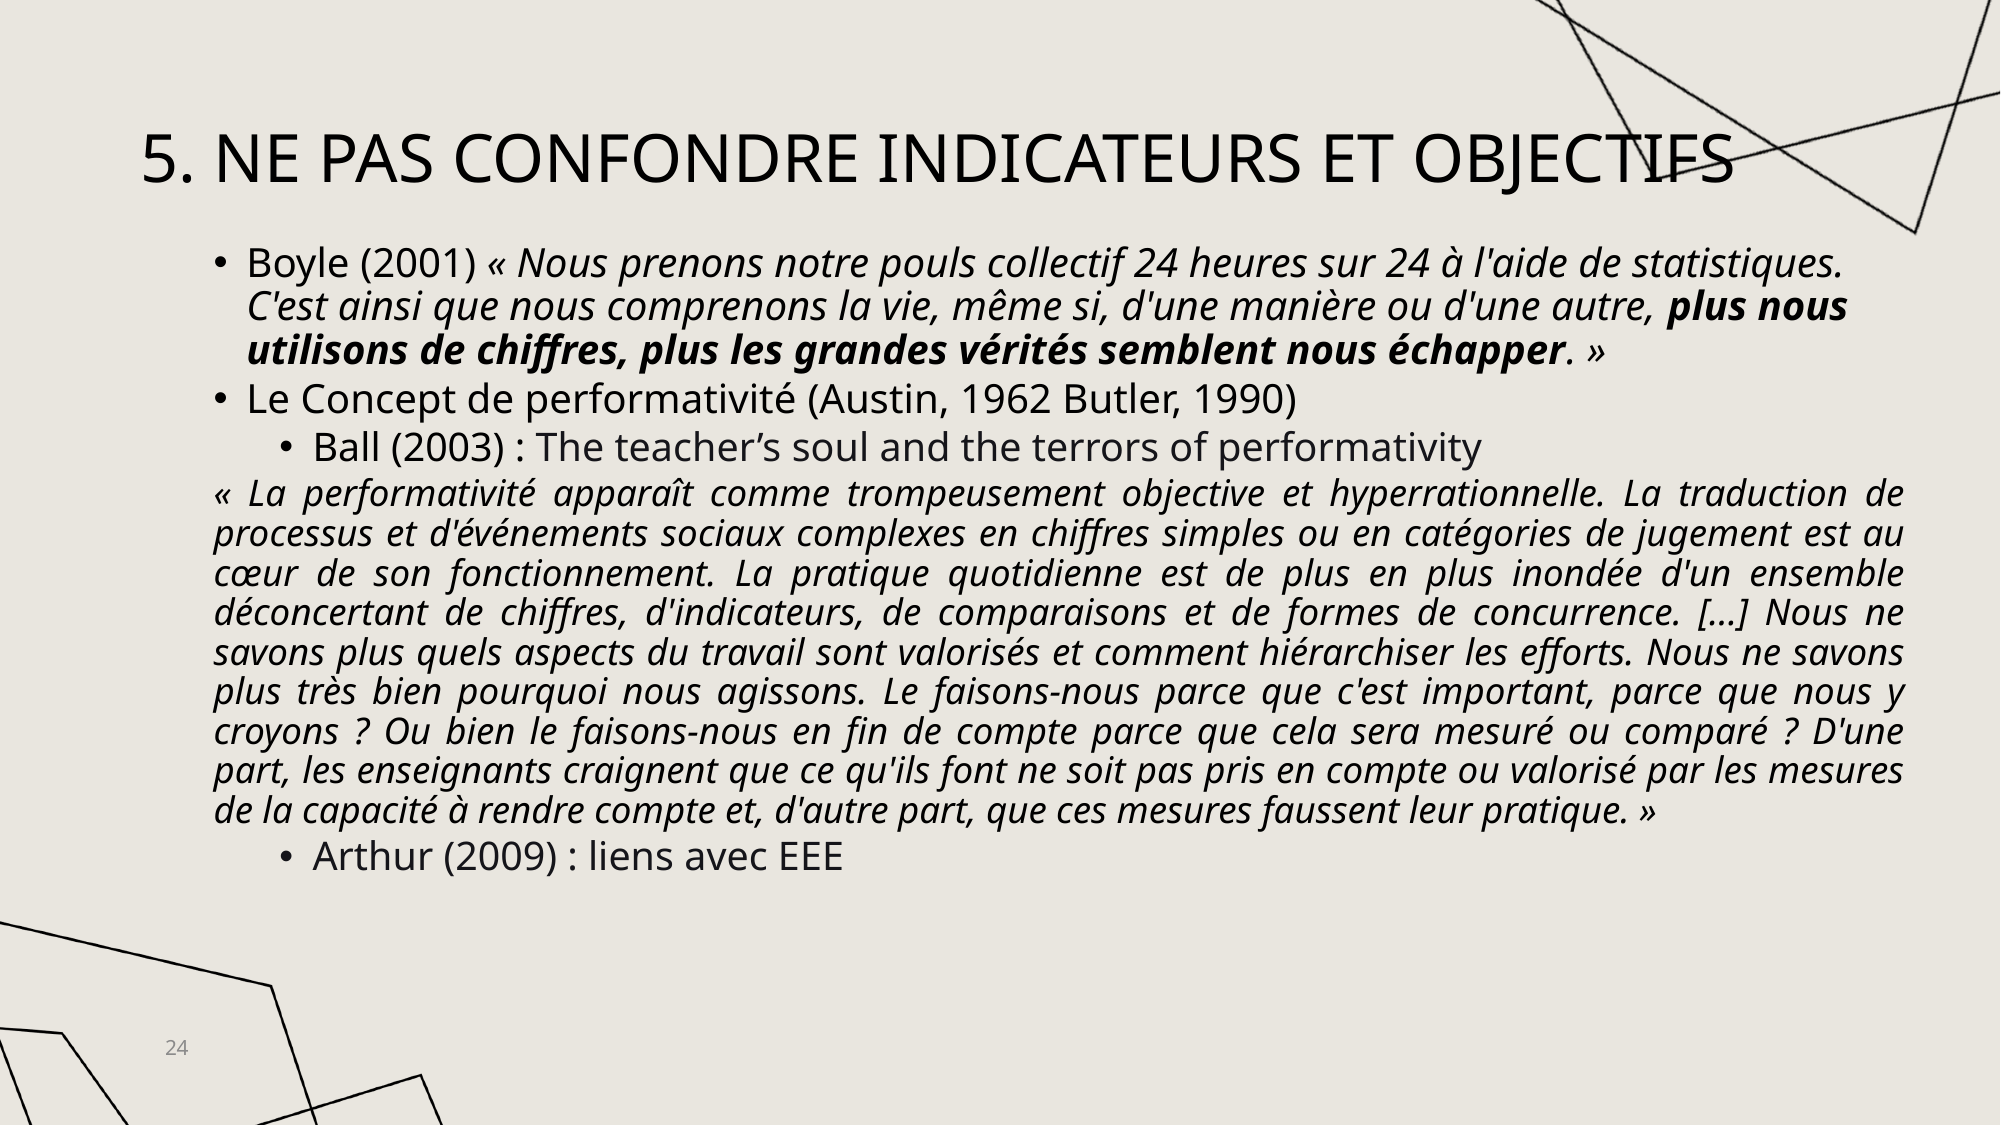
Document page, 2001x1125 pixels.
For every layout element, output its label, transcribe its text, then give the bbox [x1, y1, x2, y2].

slide_number 24 [150, 1024, 254, 1074]
picture [0, 900, 541, 1125]
list Boyle (2001) « Nous prenons notre pouls collectif 24 heures sur 24 à l'aide de statistiques. C'est ainsi que nous comprenons la vie, même si, d'une manière ou d'une autre, plus nous utilisons de chiffres, plus les grandes vérités semblent nous échapper. » Le Concept de performativité (Austin, 1962 Butler, 1990) Ball (2003) : The teacher’s soul and the terrors of performativity « La performativité apparaît comme trompeusement objective et hyperrationnelle. La traduction de processus et d'événements sociaux complexes en chiffres simples ou en catégories de jugement est au cœur de son fonctionnement. La pratique quotidienne est de plus en plus inondée d'un ensemble déconcertant de chiffres, d'indicateurs, de comparaisons et de formes de concurrence. […] Nous ne savons plus quels aspects du travail sont valorisés et comment hiérarchiser les efforts. Nous ne savons plus très bien pourquoi nous agissons. Le faisons-nous parce que c'est important, parce que nous y croyons ? Ou bien le faisons-nous en fin de compte parce que cela sera mesuré ou comparé ? D'une part, les enseignants craignent que ce qu'ils font ne soit pas pris en compte ou valorisé par les mesures de la capacité à rendre compte et, d'autre part, que ces mesures faussent leur pratique. » Arthur (2009) : liens avec EEE [198, 234, 1922, 978]
title 5. NE pas confondre indicateurs et objectifs [125, 26, 1826, 295]
picture [1509, 0, 2001, 249]
